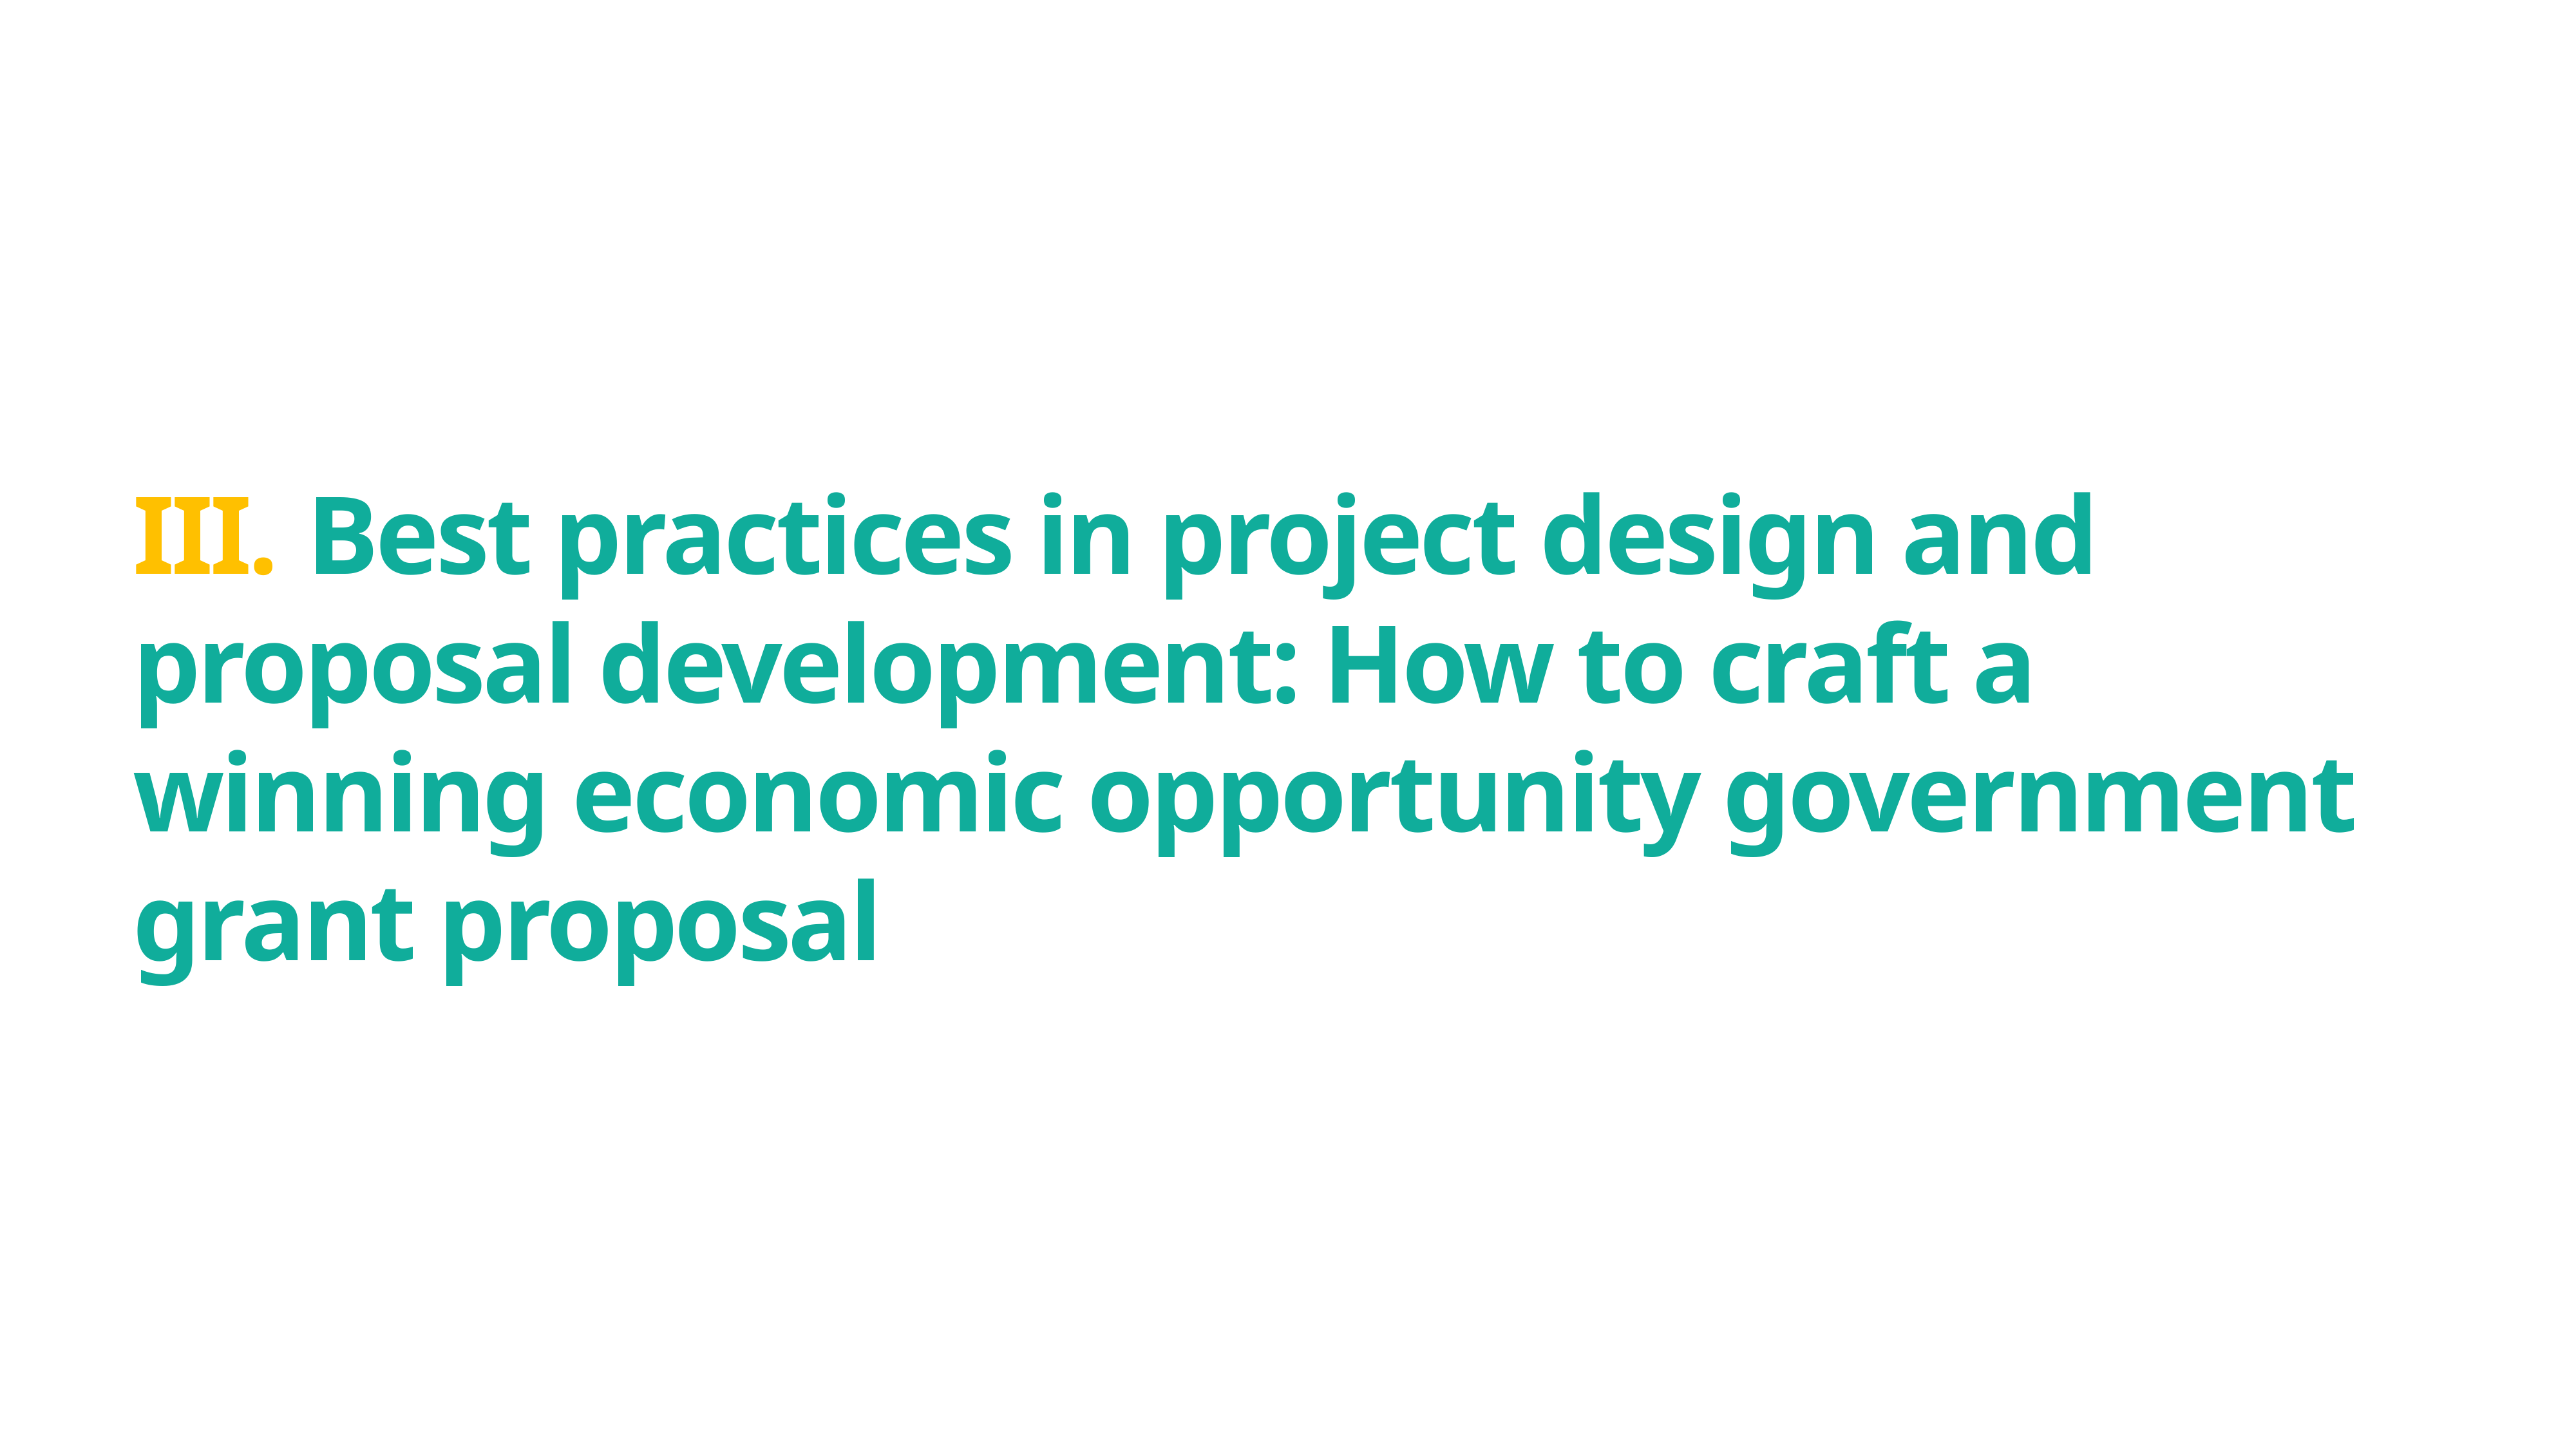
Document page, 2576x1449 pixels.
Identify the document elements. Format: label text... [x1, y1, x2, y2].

title III. Best practices in project design and proposal development: How to craft a winning economic opportunity government grant proposal [127, 478, 2449, 971]
